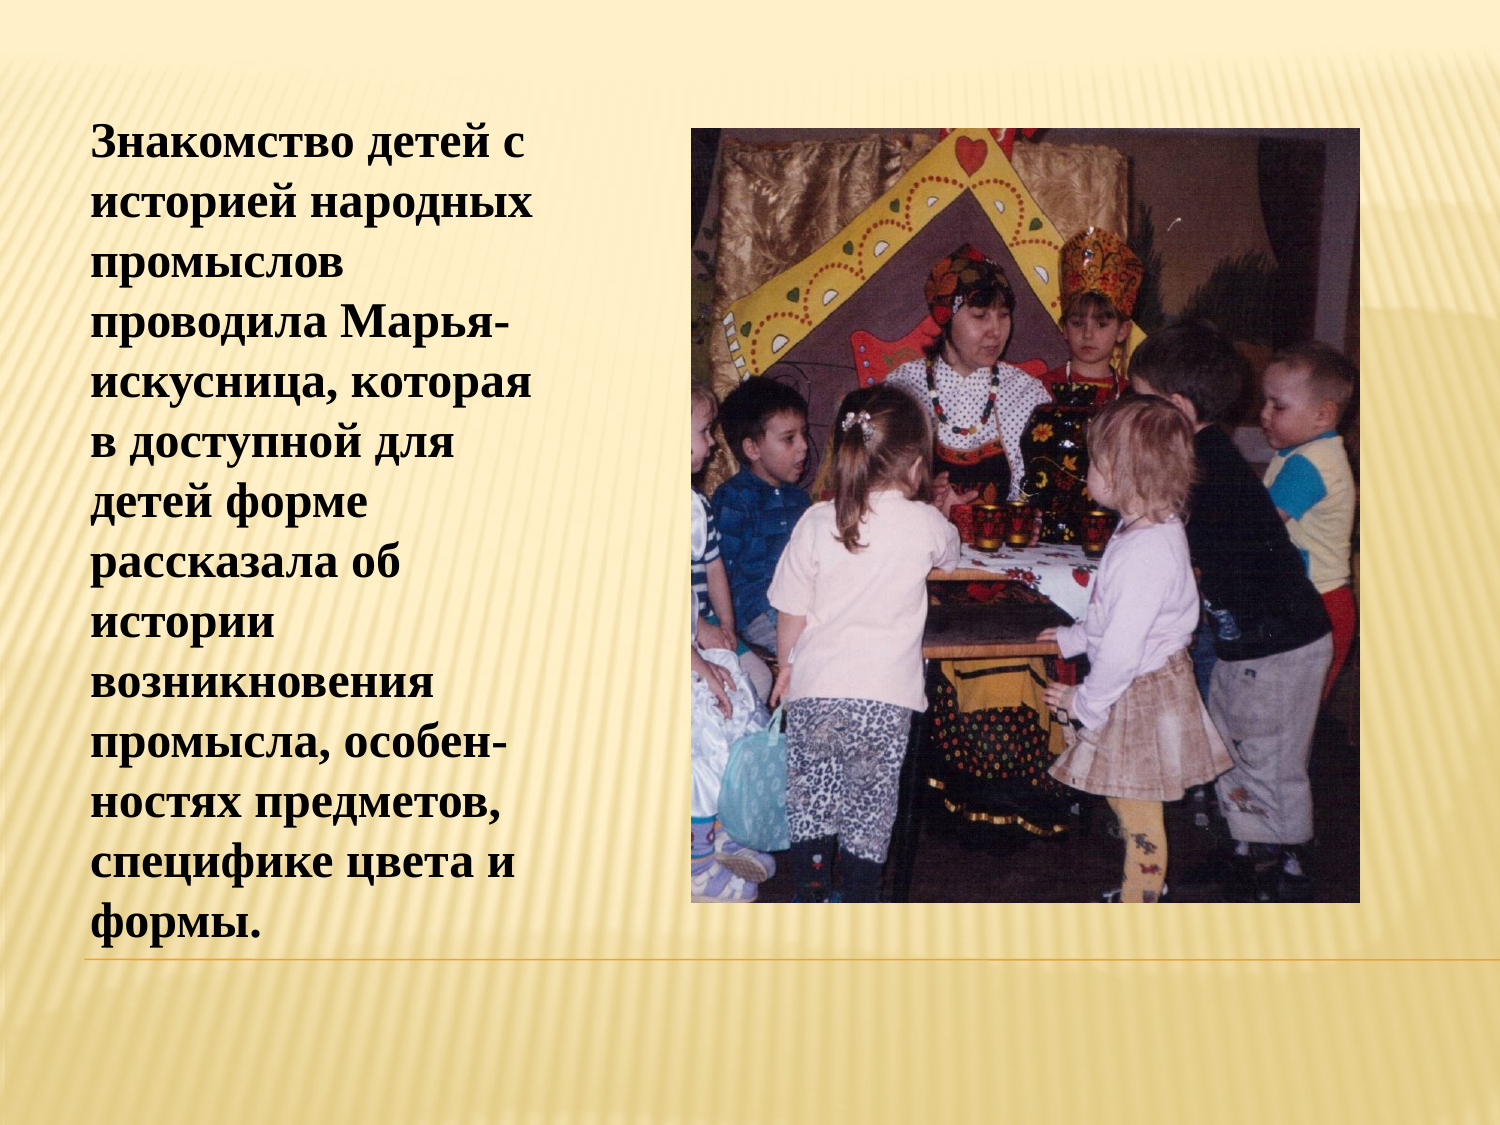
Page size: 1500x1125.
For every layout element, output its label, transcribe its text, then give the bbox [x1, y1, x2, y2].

list Знакомство детей с историей народных промыслов проводила Марья-искусница, которая в доступной для детей форме рассказала об истории возникновения промысла, особен-ностях предметов, специфике цвета и формы. [74, 99, 569, 888]
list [691, 128, 1360, 903]
